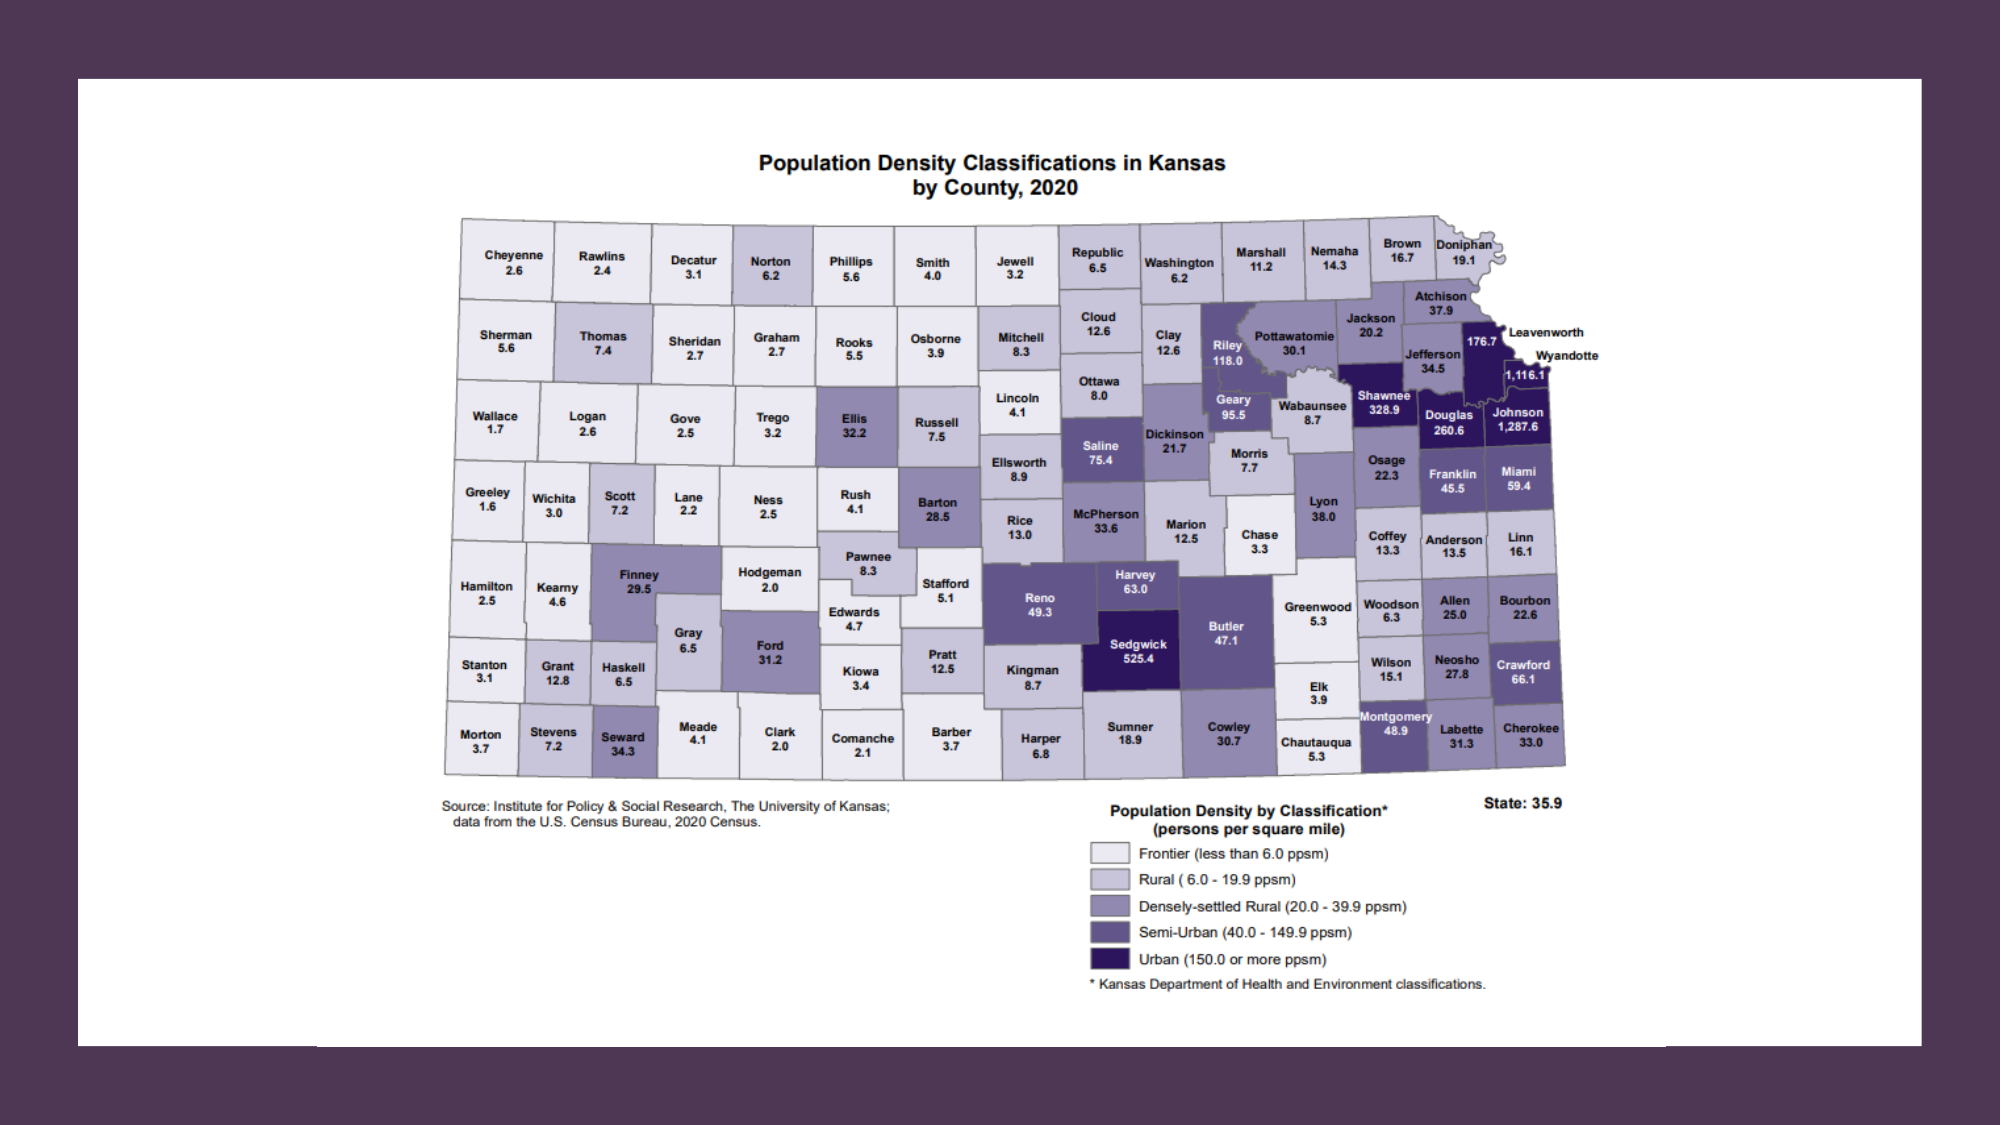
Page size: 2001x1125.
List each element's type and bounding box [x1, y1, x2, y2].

text_box [0, 0, 2000, 1125]
picture [317, 84, 1666, 1047]
text_box [77, 78, 1923, 1047]
